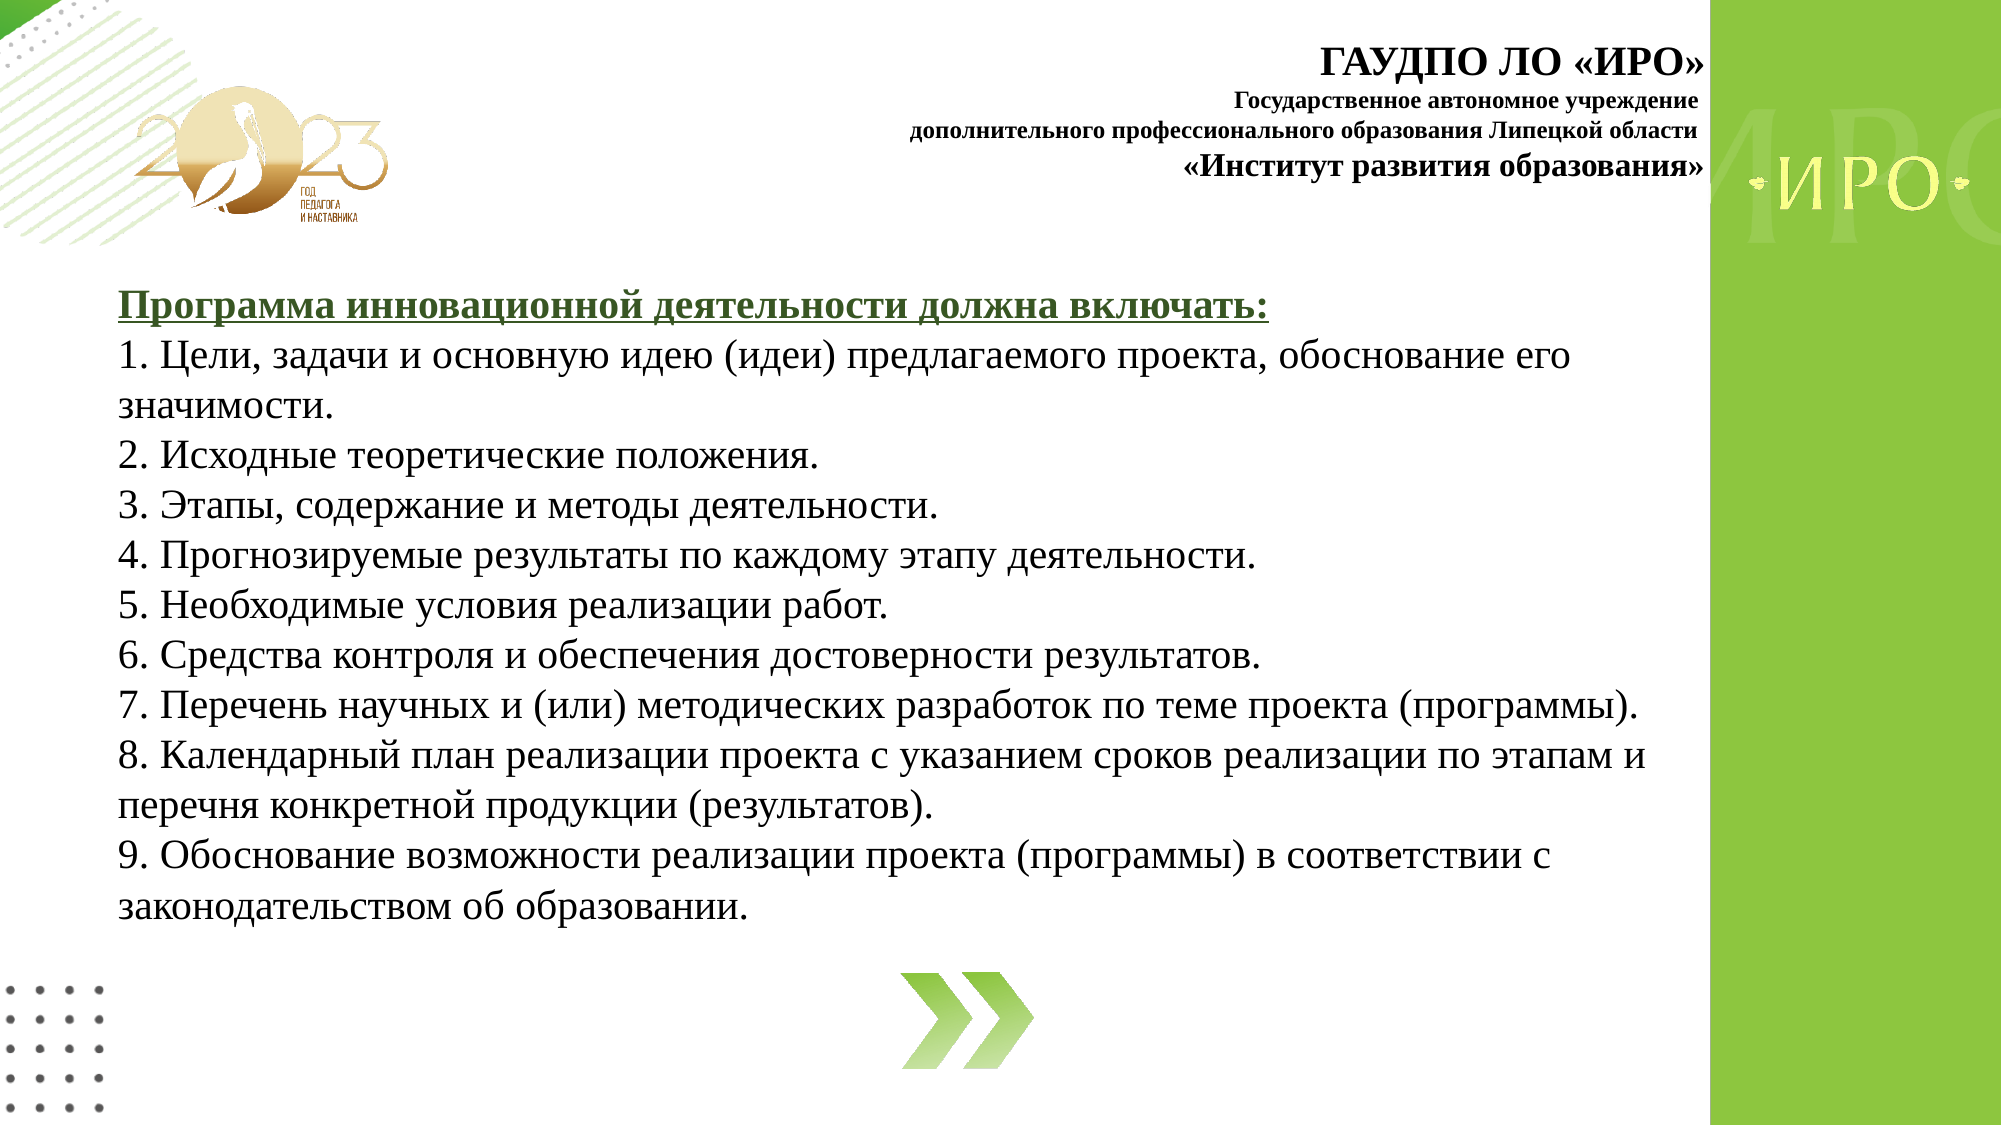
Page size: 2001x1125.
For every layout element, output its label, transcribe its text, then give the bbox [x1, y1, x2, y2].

text_box [38, 271, 457, 1031]
picture [1708, 0, 2001, 1125]
picture [900, 972, 1034, 1069]
picture [0, 0, 460, 308]
text_box ГАУДПО ЛО «ИРО» Государственное автономное учреждение дополнительного профессионального образования Липецкой области «Институт развития образования» [583, 1, 1707, 216]
text_box [457, 935, 1580, 1074]
text_box [460, 254, 1707, 1031]
picture [0, 985, 104, 1125]
text_box Программа инновационной деятельности должна включать: 1. Цели, задачи и основную идею (идеи) предлагаемого проекта, обоснование его значимости. 2. Исходные теоретические положения. 3. Этапы, содержание и методы деятельности. 4. Прогнозируемые результаты по каждому этапу деятельности. 5. Необходимые условия реализации работ. 6. Средства контроля и обеспечения достоверности результатов. 7. Перечень научных и (или) методических разработок по теме проекта (программы). 8. Календарный план реализации проекта с указанием сроков реализации по этапам и перечня конкретной продукции (результатов). 9. Обоснование возможности реализации проекта (программы) в соответствии с законодательством об образовании. [103, 269, 1686, 935]
